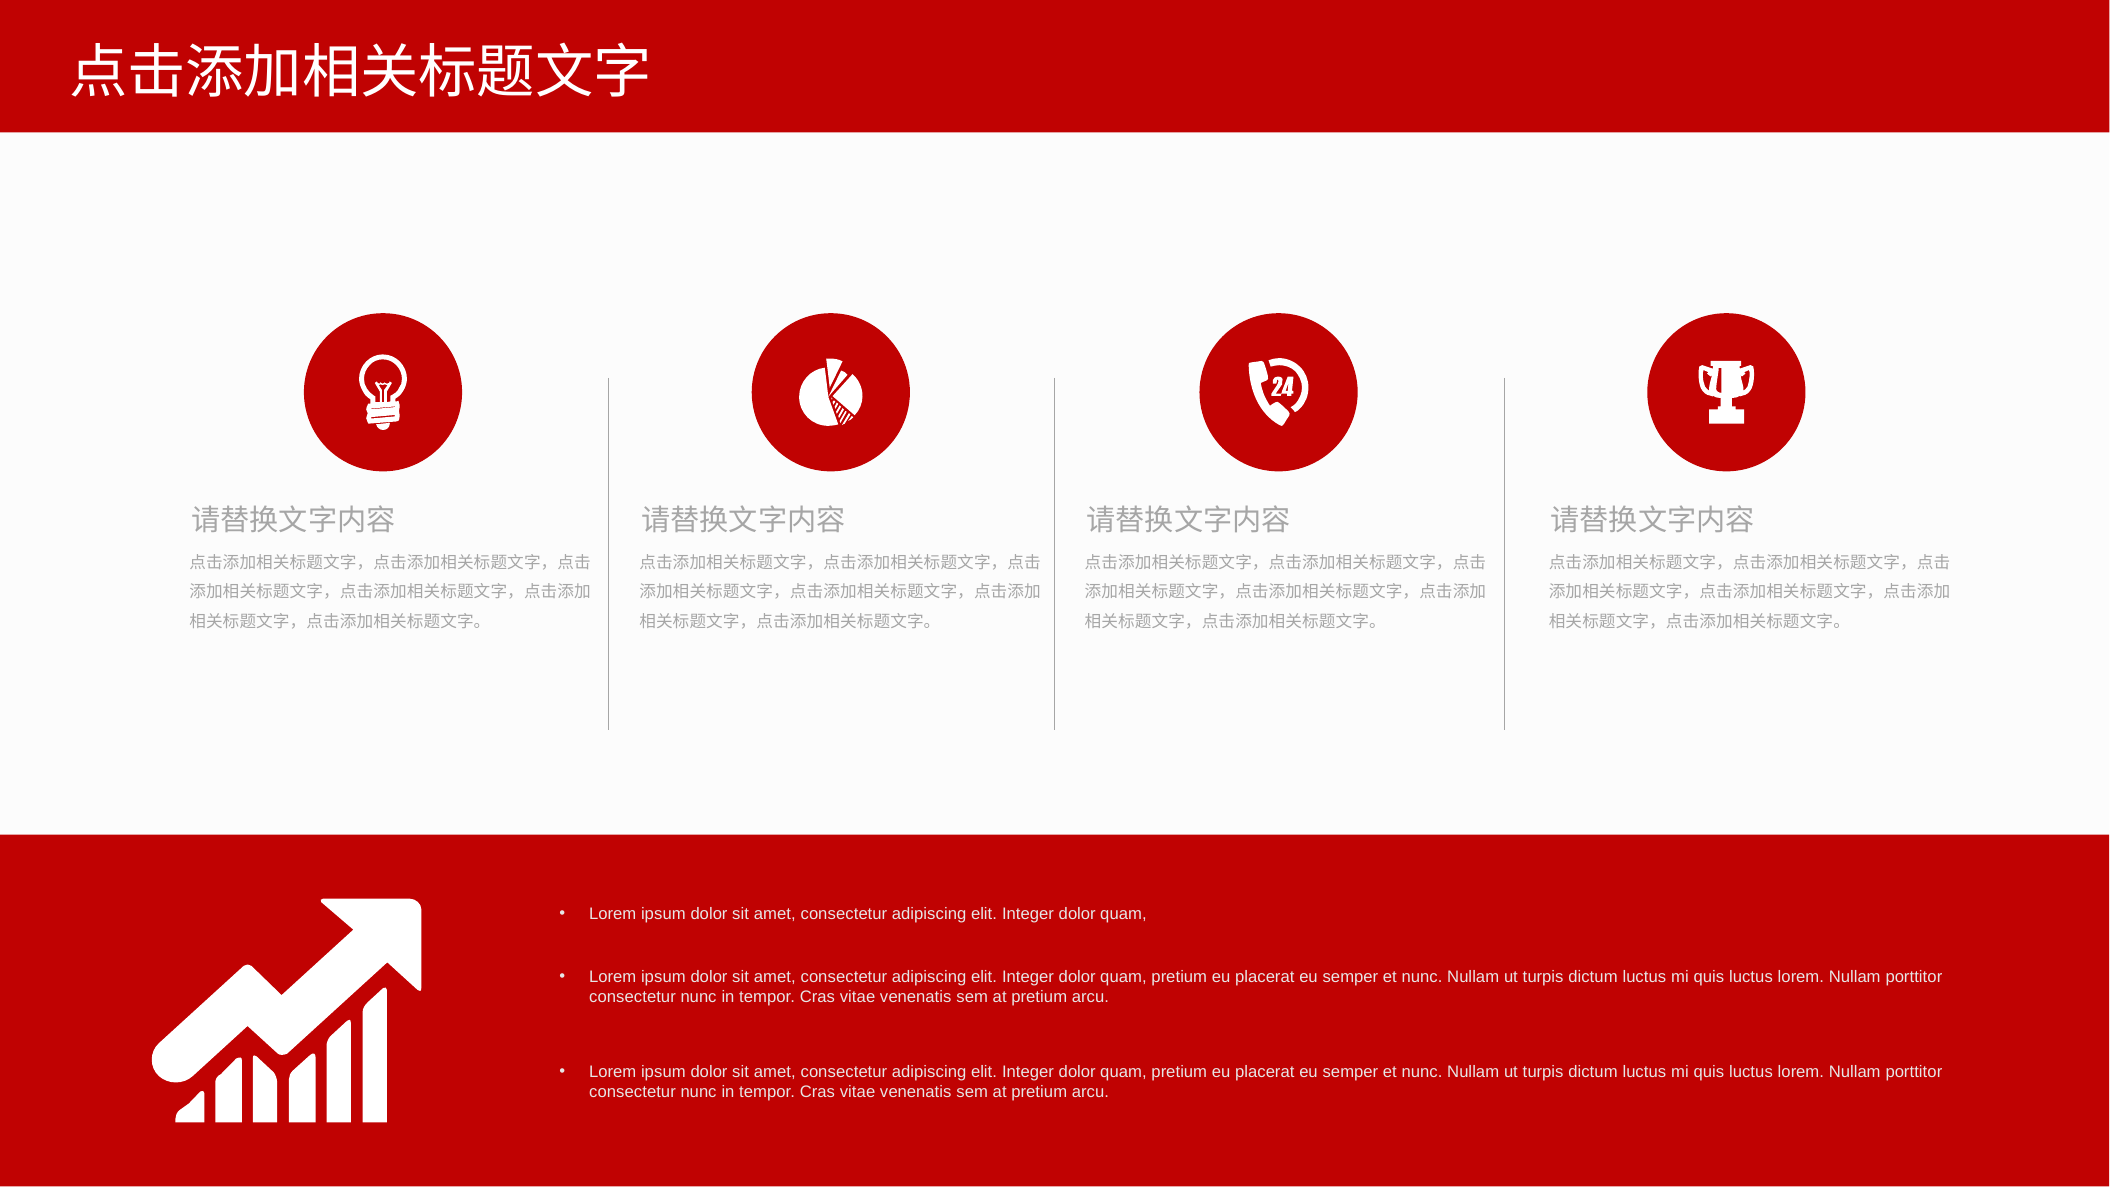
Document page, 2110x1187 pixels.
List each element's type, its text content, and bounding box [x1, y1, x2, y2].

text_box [544, 895, 2026, 1110]
text_box [0, 834, 2110, 1187]
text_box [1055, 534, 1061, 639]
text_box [751, 313, 910, 472]
text_box 请替换文字内容 [1534, 486, 1934, 545]
text_box 请替换文字内容 [1070, 486, 1470, 545]
text_box 点击添加相关标题文字，点击添加相关标题文字，点击添加相关标题文字，点击添加相关标题文字，点击添加相关标题文字，点击添加相关标题文字。 [1534, 534, 1970, 639]
text_box 点击添加相关标题文字，点击添加相关标题文字，点击添加相关标题文字，点击添加相关标题文字，点击添加相关标题文字，点击添加相关标题文字。 [1070, 534, 1504, 639]
text_box 点击添加相关标题文字 [54, 26, 667, 112]
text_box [1647, 313, 1806, 472]
text_box 点击添加相关标题文字，点击添加相关标题文字，点击添加相关标题文字，点击添加相关标题文字，点击添加相关标题文字，点击添加相关标题文字。 [625, 534, 1054, 639]
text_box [1199, 313, 1358, 472]
text_box 点击添加相关标题文字，点击添加相关标题文字，点击添加相关标题文字，点击添加相关标题文字，点击添加相关标题文字，点击添加相关标题文字。 [175, 534, 608, 639]
text_box 请替换文字内容 [175, 486, 574, 545]
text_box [149, 898, 422, 1123]
text_box 请替换文字内容 [625, 486, 1024, 545]
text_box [303, 313, 463, 472]
